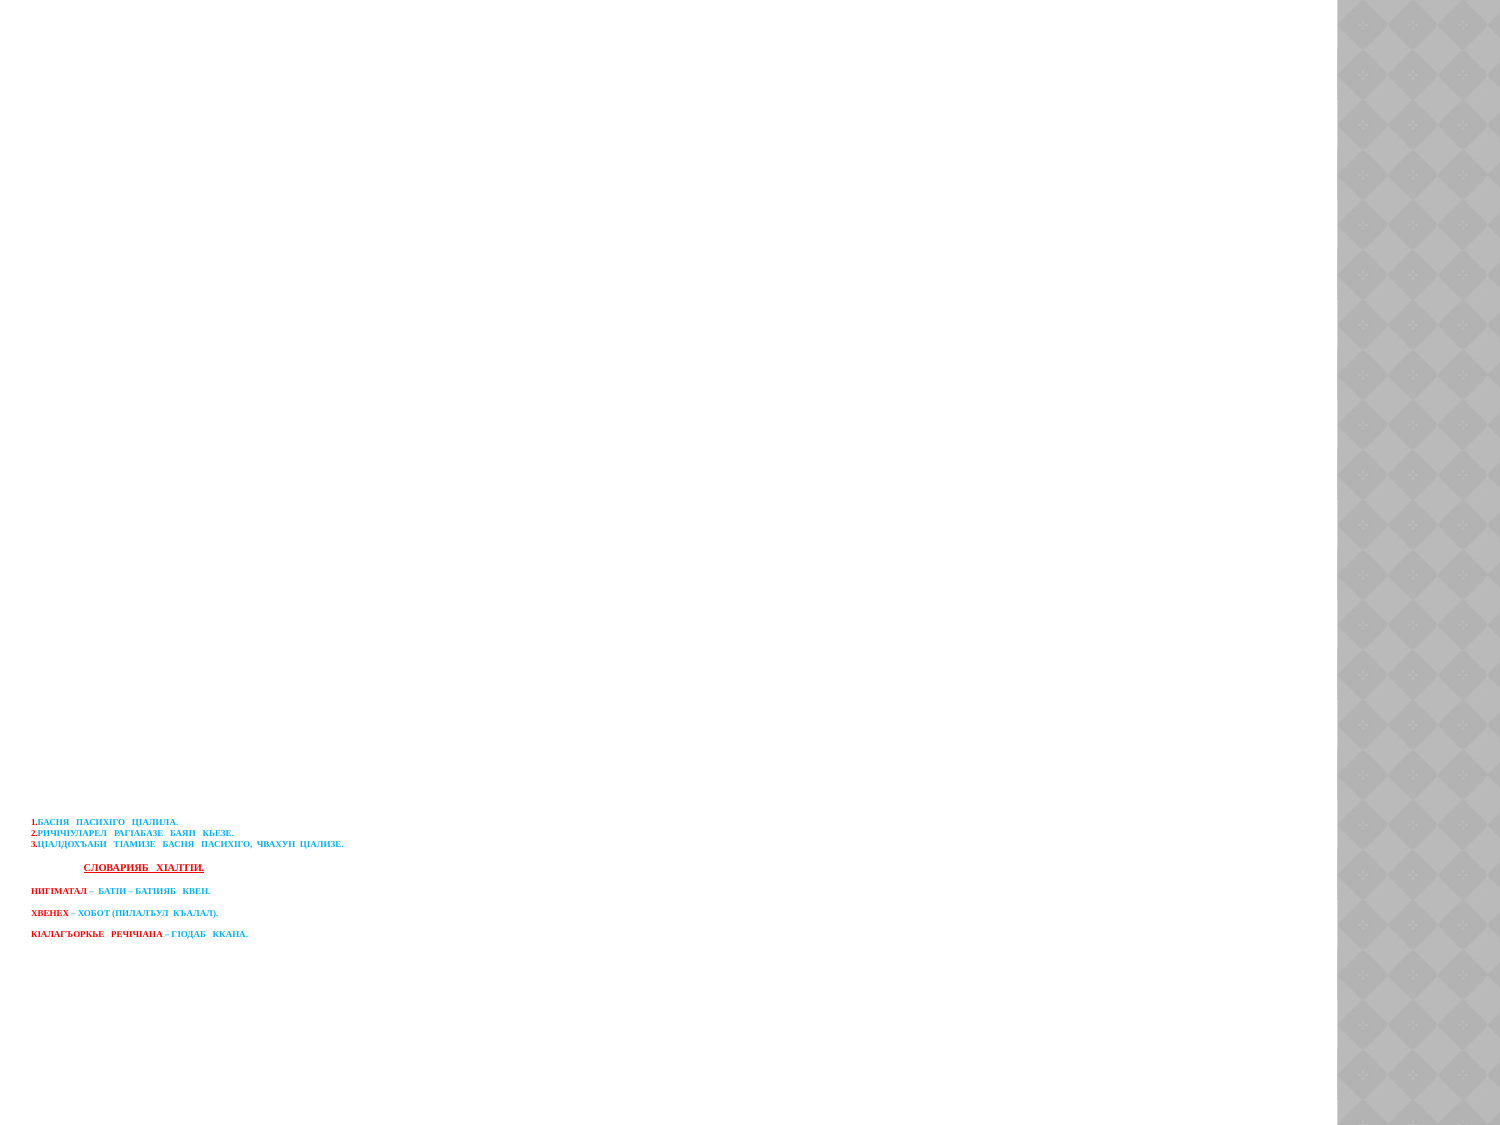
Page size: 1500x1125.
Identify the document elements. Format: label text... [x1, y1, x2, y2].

title 1.Басня пасихIго цIалила. 2.РичIчIуларел рагIабазе баян кьезе. 3.ЦIалдохъаби тIамизе басня пасихIго, чвахун цIализе. Словарияб хIалтIи. НигIматал – батIи – батIияб квен. Хвенех – хобот (пилалъул къалал). Кiалагъоркье речIчIана – гIодаб ккана. [23, 761, 1336, 950]
